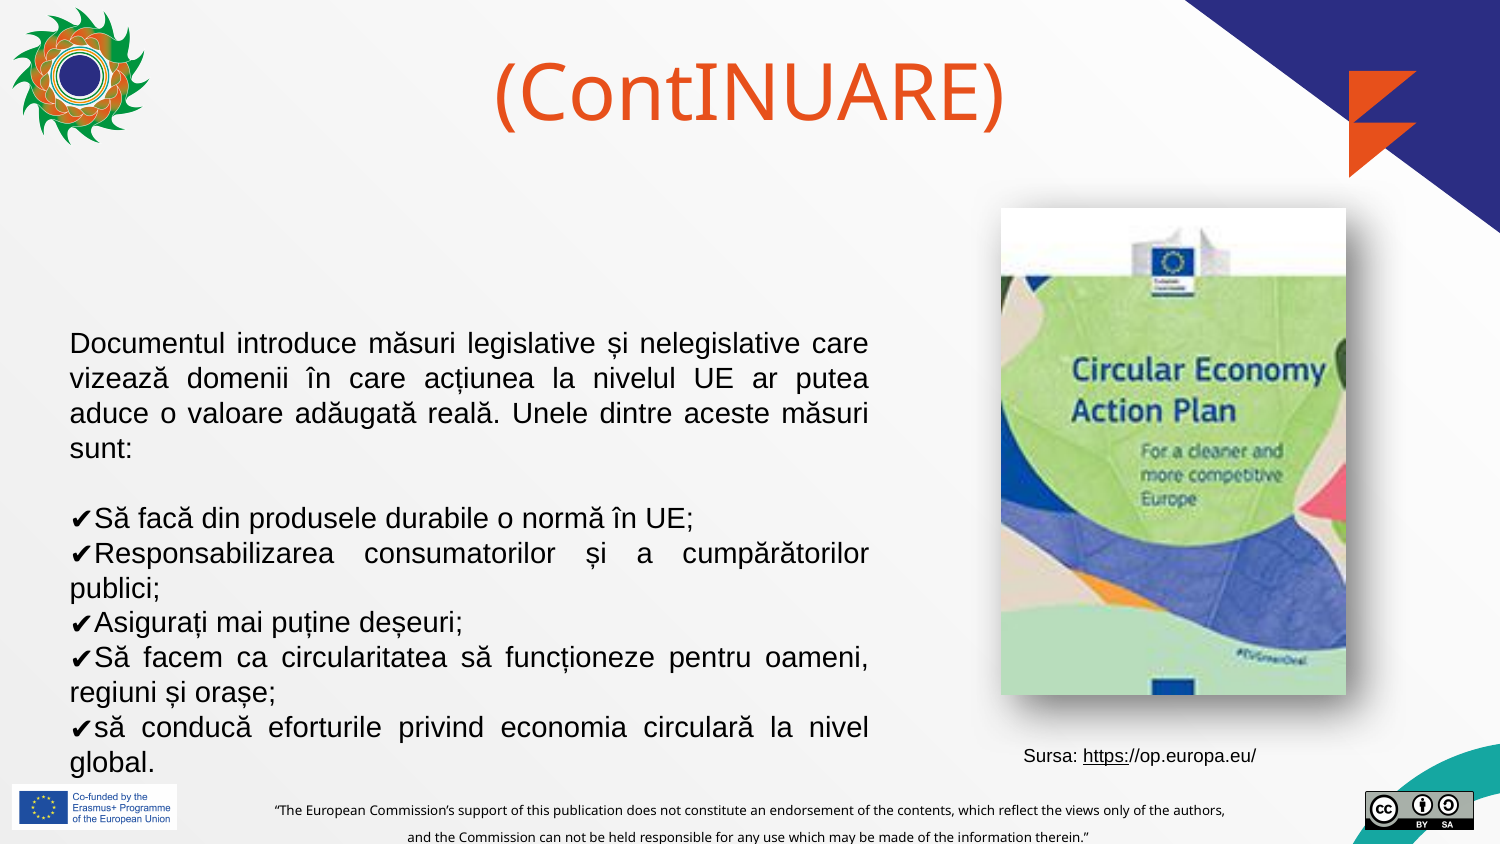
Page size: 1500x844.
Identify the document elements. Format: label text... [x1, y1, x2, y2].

title (ContINUARE) [116, 25, 1383, 192]
text_box Documentul introduce măsuri legislative și nelegislative care vizează domenii în care acțiunea la nivelul UE ar putea aduce o valoare adăugată reală. Unele dintre aceste măsuri sunt: Să facă din produsele durabile o normă în UE; Responsabilizarea consumatorilor și a cumpărătorilor publici; Asigurați mai puține deșeuri; Să facem ca circularitatea să funcționeze pentru oameni, regiuni și orașe; să conducă eforturile privind economia circulară la nivel global. [54, 316, 886, 787]
picture [11, 6, 151, 147]
picture [11, 784, 177, 830]
picture [1001, 207, 1346, 695]
picture [1365, 791, 1474, 830]
text_box Sursa: https://op.europa.eu/ [928, 736, 1357, 774]
